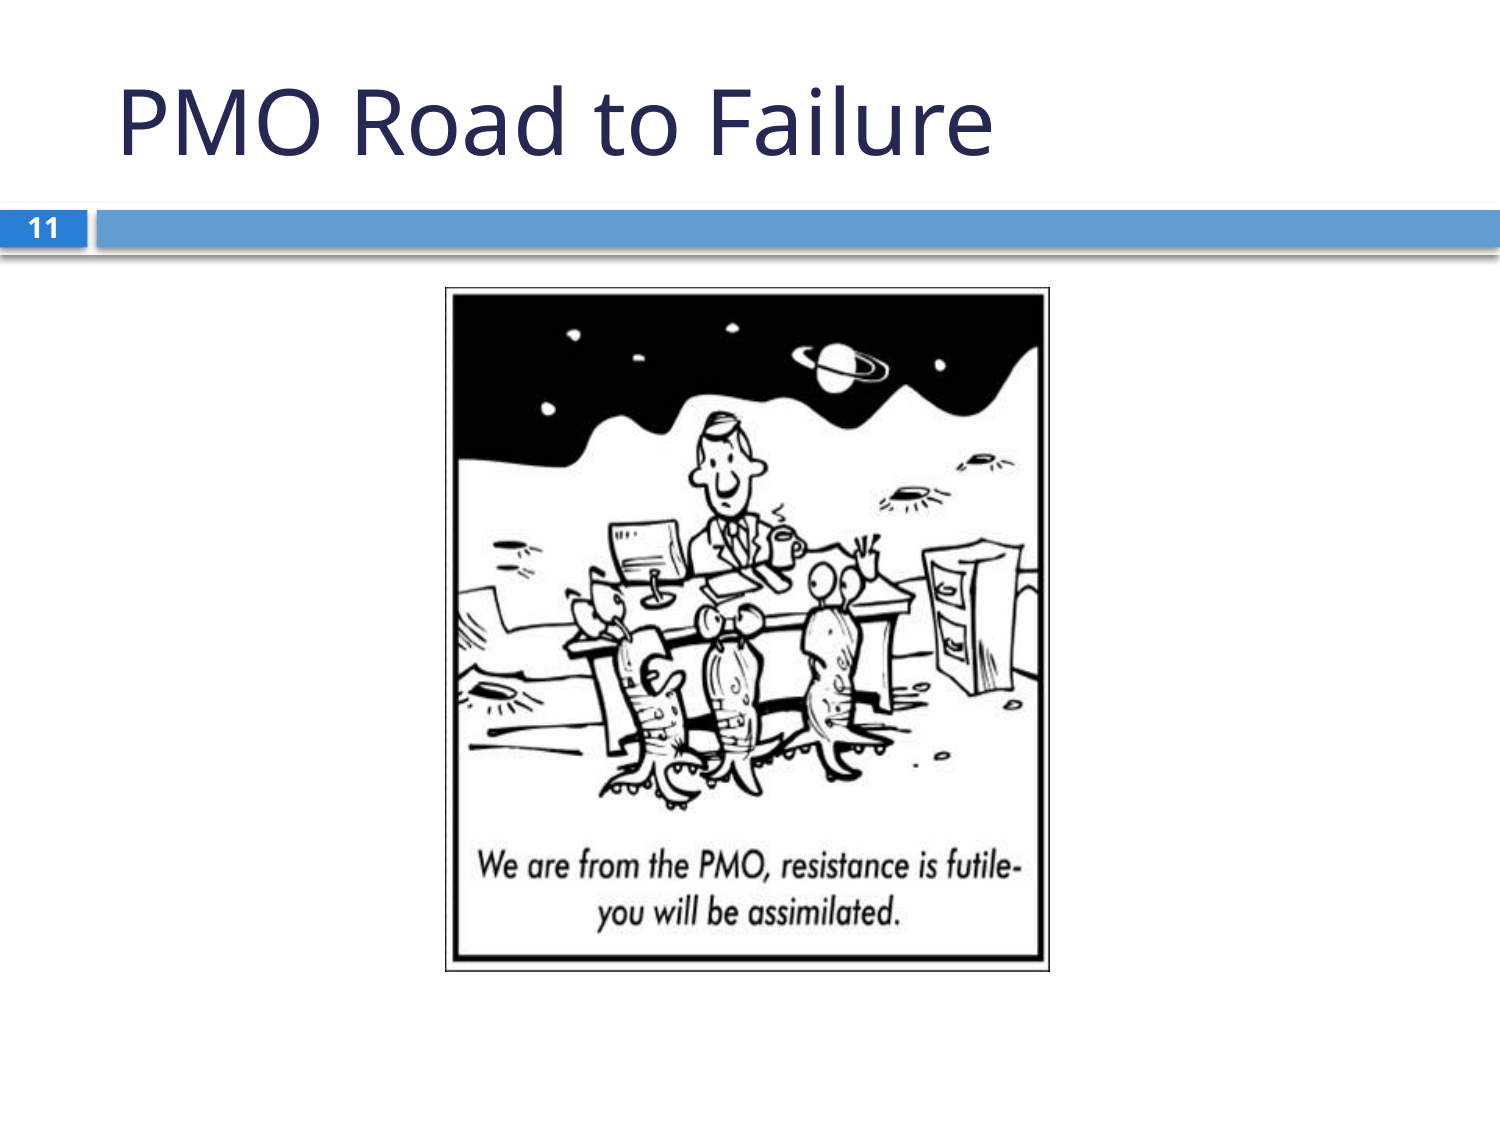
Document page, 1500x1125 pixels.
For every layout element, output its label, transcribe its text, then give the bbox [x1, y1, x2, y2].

slide_number 11 [0, 208, 88, 249]
picture [445, 287, 1051, 973]
title PMO Road to Failure [100, 37, 1438, 200]
list [100, 262, 1438, 1000]
